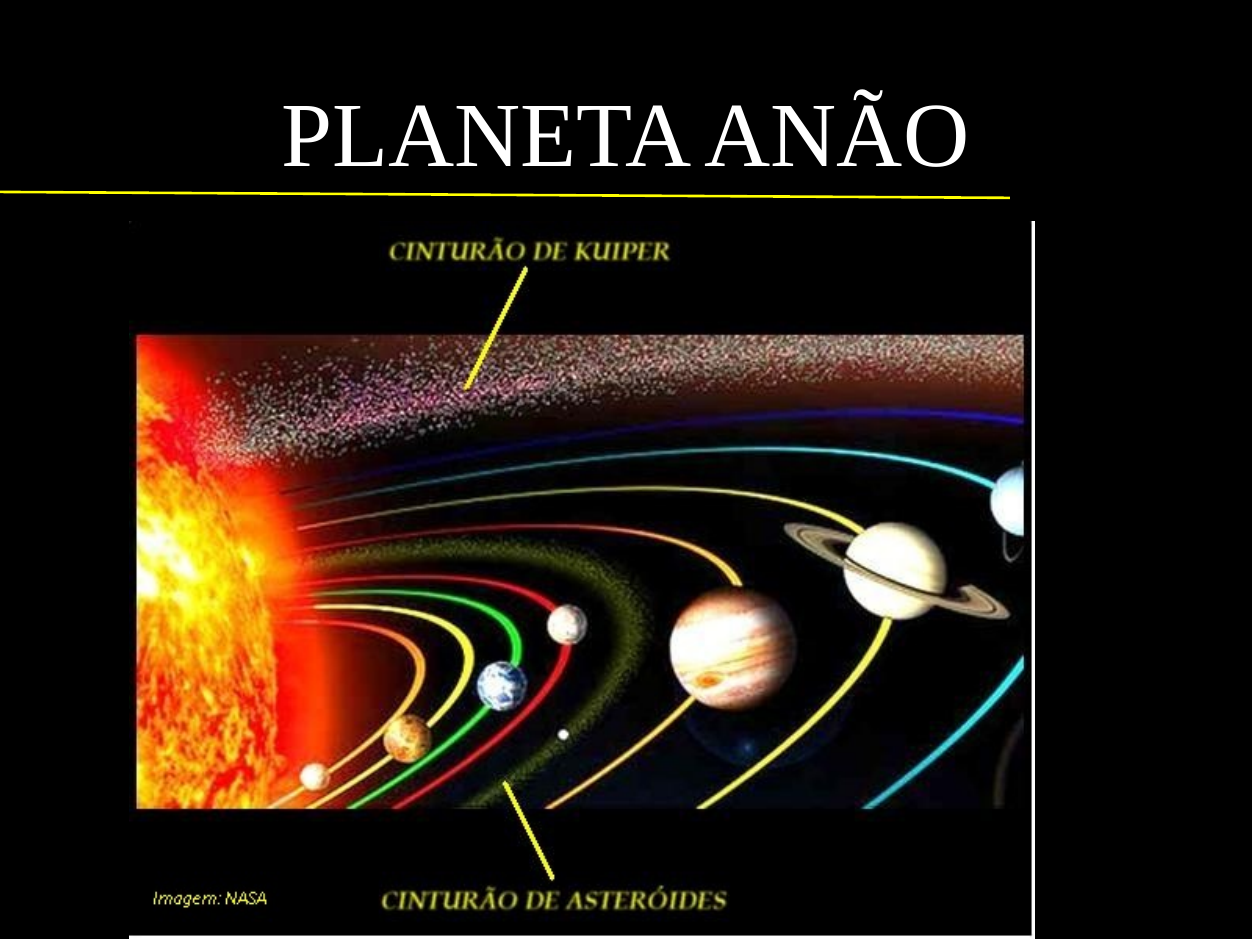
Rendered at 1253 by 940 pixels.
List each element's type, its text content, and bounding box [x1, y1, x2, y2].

title PLANETA ANÃO [0, 14, 1253, 245]
picture [129, 221, 1035, 939]
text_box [0, 191, 1011, 198]
